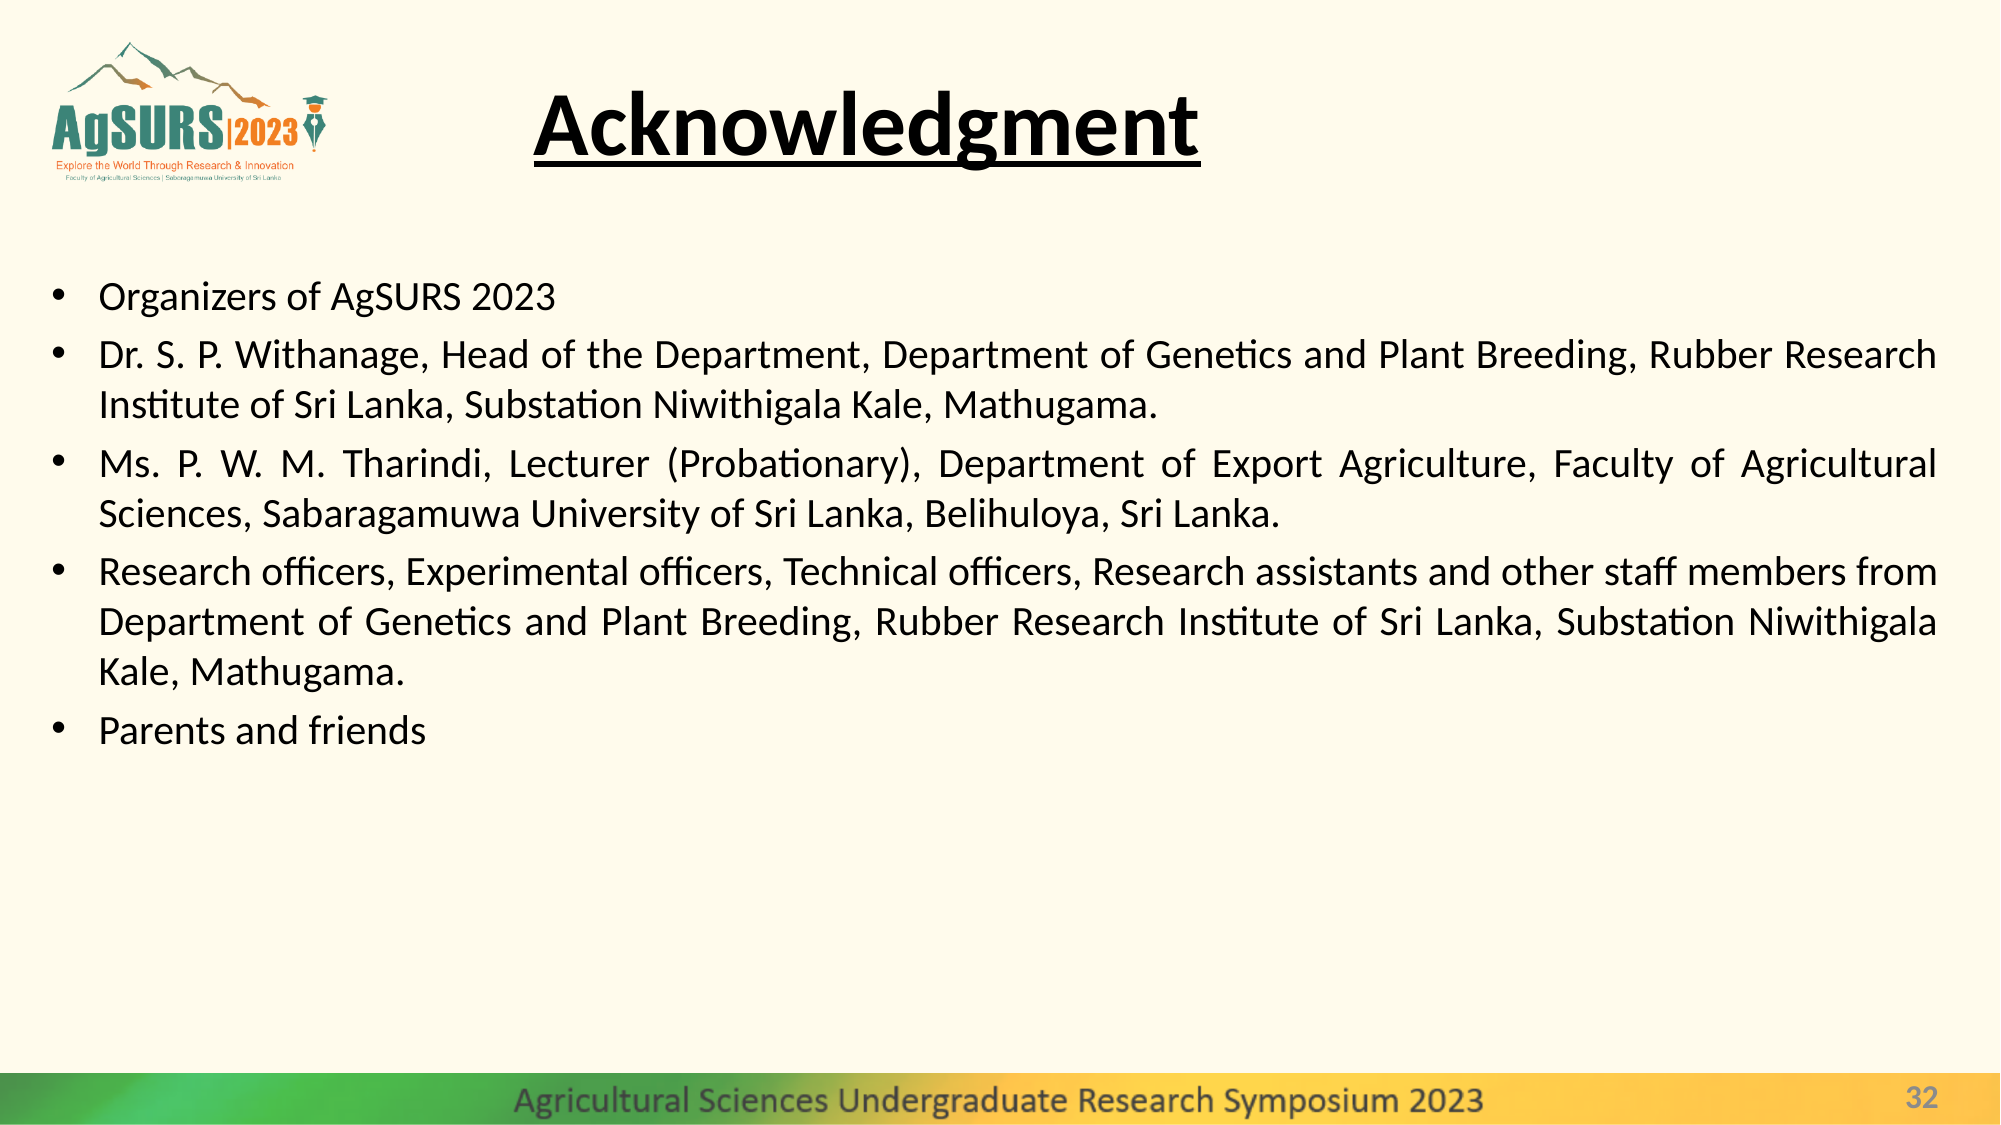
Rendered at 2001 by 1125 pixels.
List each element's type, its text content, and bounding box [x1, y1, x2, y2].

text_box Organizers of AgSURS 2023 Dr. S. P. Withanage, Head of the Department, Department of Genetics and Plant Breeding, Rubber Research Institute of Sri Lanka, Substation Niwithigala Kale, Mathugama. Ms. P. W. M. Tharindi, Lecturer (Probationary), Department of Export Agriculture, Faculty of Agricultural Sciences, Sabaragamuwa University of Sri Lanka, Belihuloya, Sri Lanka. Research officers, Experimental officers, Technical officers, Research assistants and other staff members from Department of Genetics and Plant Breeding, Rubber Research Institute of Sri Lanka, Substation Niwithigala Kale, Mathugama. Parents and friends [36, 261, 1954, 814]
text_box Acknowledgment [342, 56, 1393, 181]
picture [0, 0, 2000, 1125]
slide_number 32 [1503, 1065, 1954, 1125]
